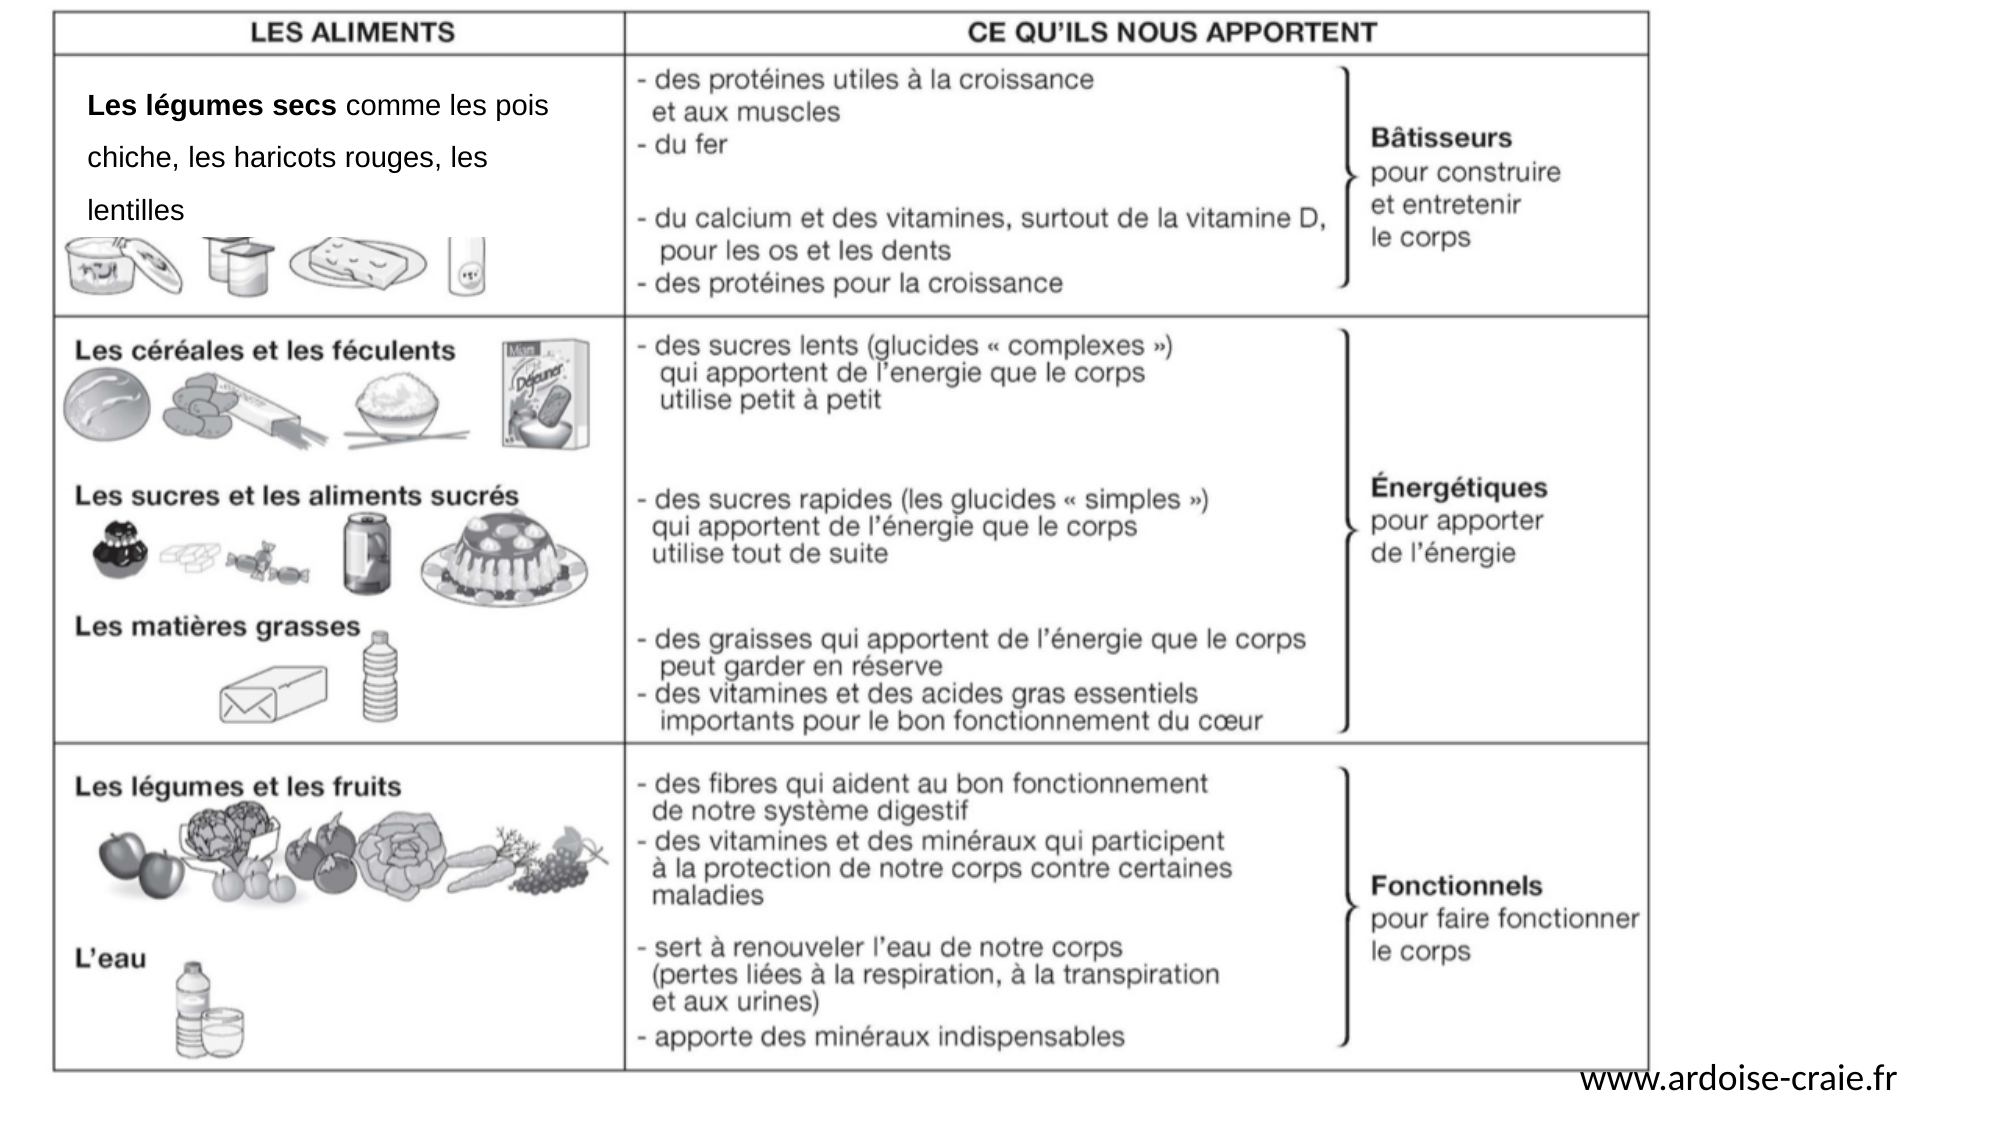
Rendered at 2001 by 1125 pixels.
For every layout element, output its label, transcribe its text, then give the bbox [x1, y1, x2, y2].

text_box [36, 0, 1677, 1082]
text_box www.ardoise-craie.fr [1564, 1045, 1913, 1106]
